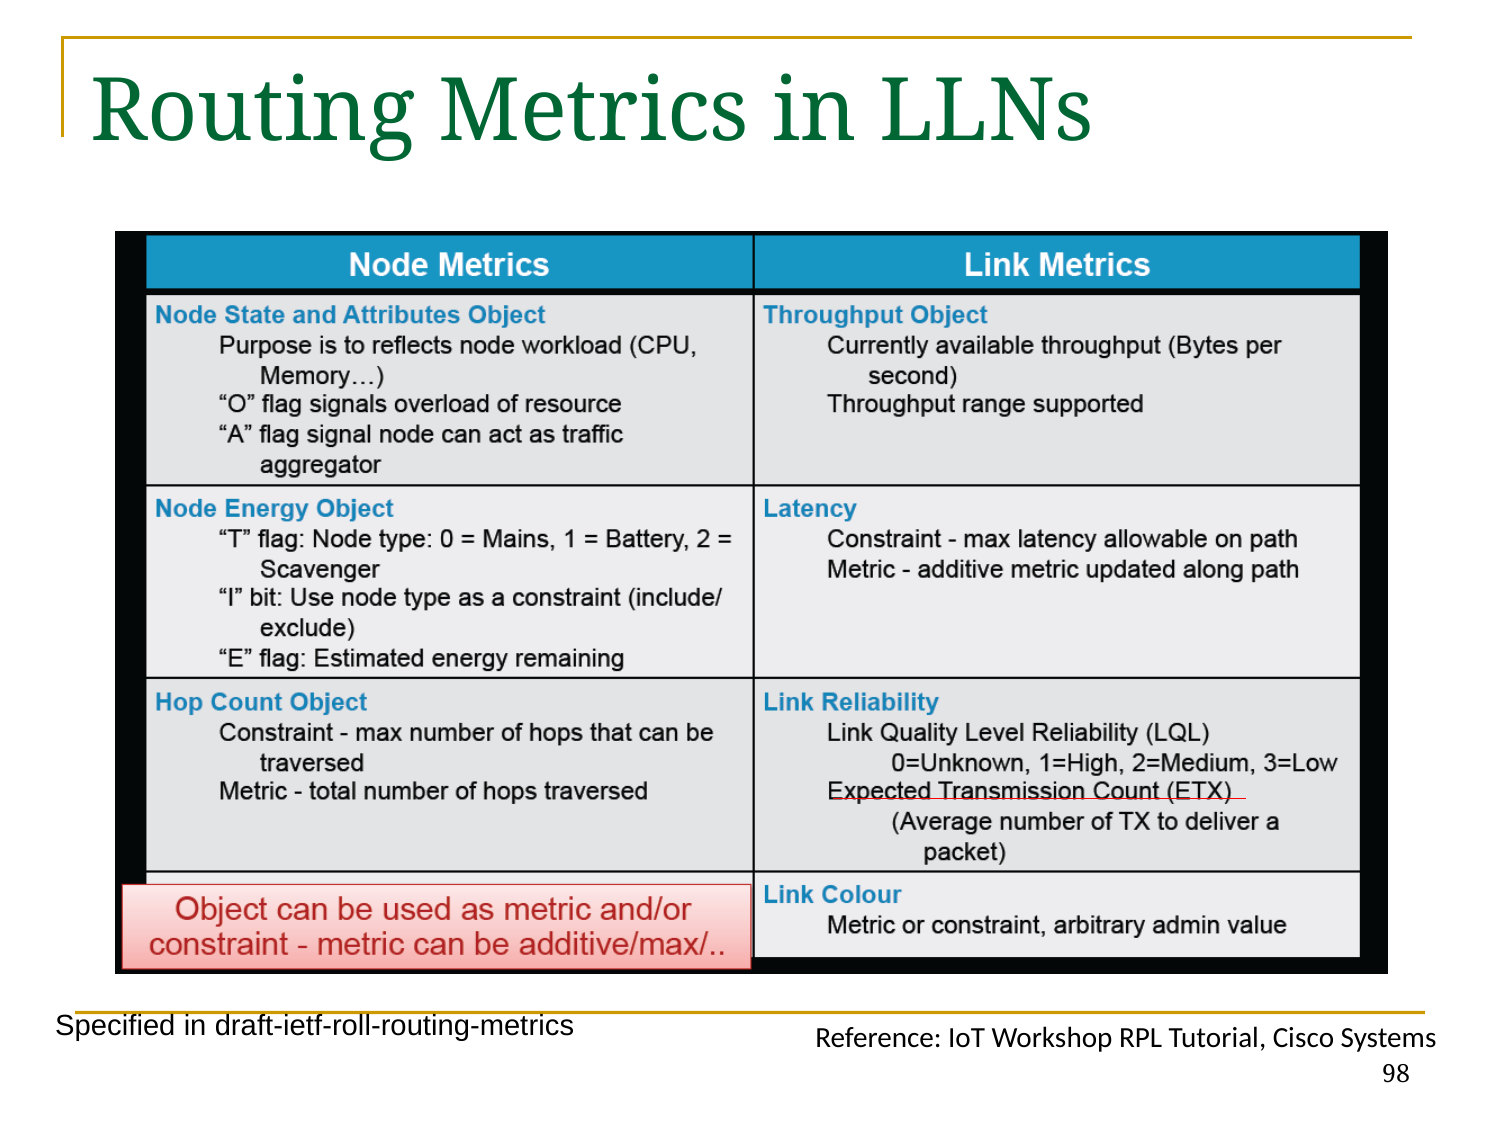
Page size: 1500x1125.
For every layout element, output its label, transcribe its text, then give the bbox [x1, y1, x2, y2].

title Routing Metrics in LLNs [75, 45, 1425, 233]
text_box Reference: IoT Workshop RPL Tutorial, Cisco Systems [800, 1010, 1452, 1061]
text_box Specified in draft-ietf-roll-routing-metrics [40, 998, 590, 1049]
slide_number 98 [1074, 1061, 1426, 1100]
picture [115, 231, 1388, 974]
